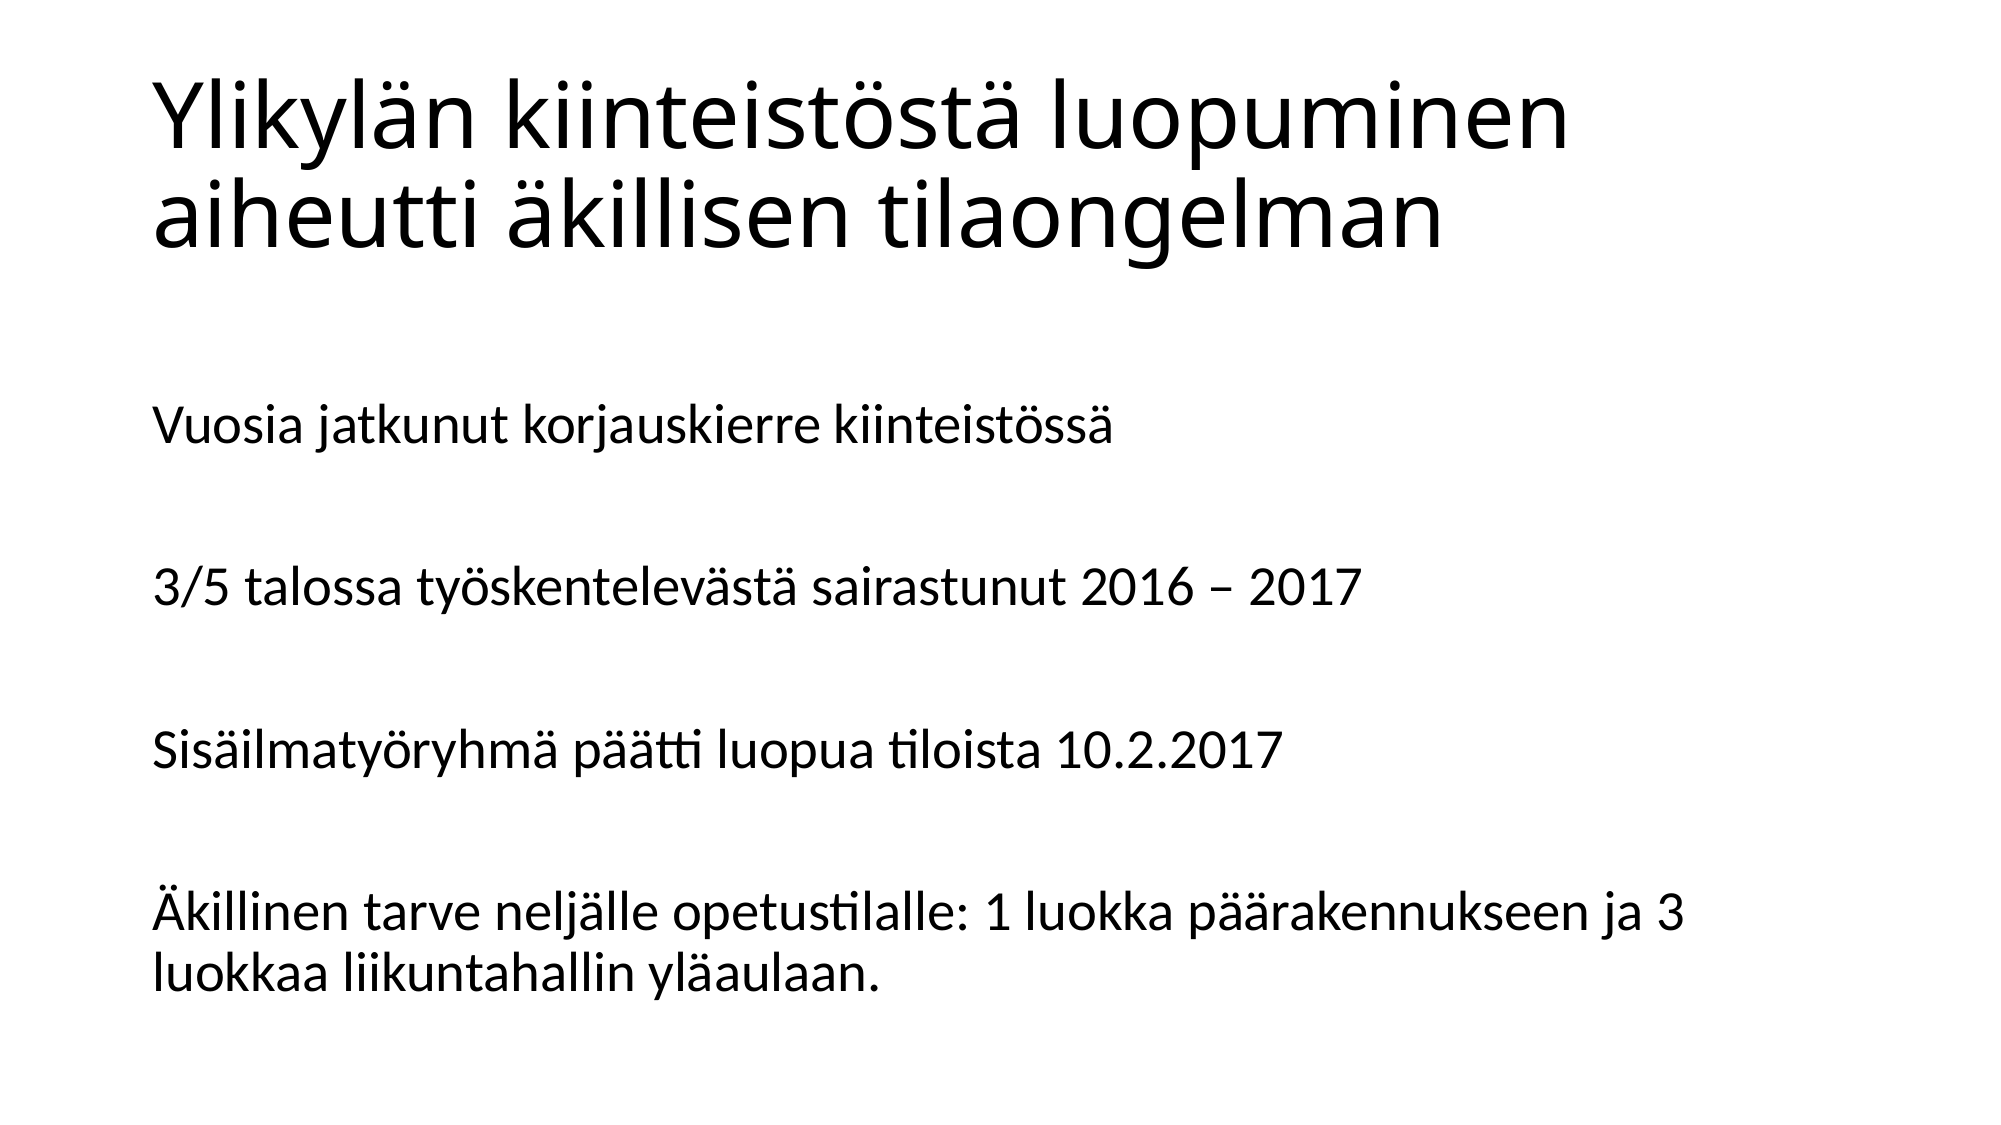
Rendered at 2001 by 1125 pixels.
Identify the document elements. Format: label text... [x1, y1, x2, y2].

list Vuosia jatkunut korjauskierre kiinteistössä 3/5 talossa työskentelevästä sairastunut 2016 – 2017 Sisäilmatyöryhmä päätti luopua tiloista 10.2.2017 Äkillinen tarve neljälle opetustilalle: 1 luokka päärakennukseen ja 3 luokkaa liikuntahallin yläaulaan. [137, 299, 1863, 1014]
title Ylikylän kiinteistöstä luopuminen aiheutti äkillisen tilaongelman [137, 59, 1863, 278]
